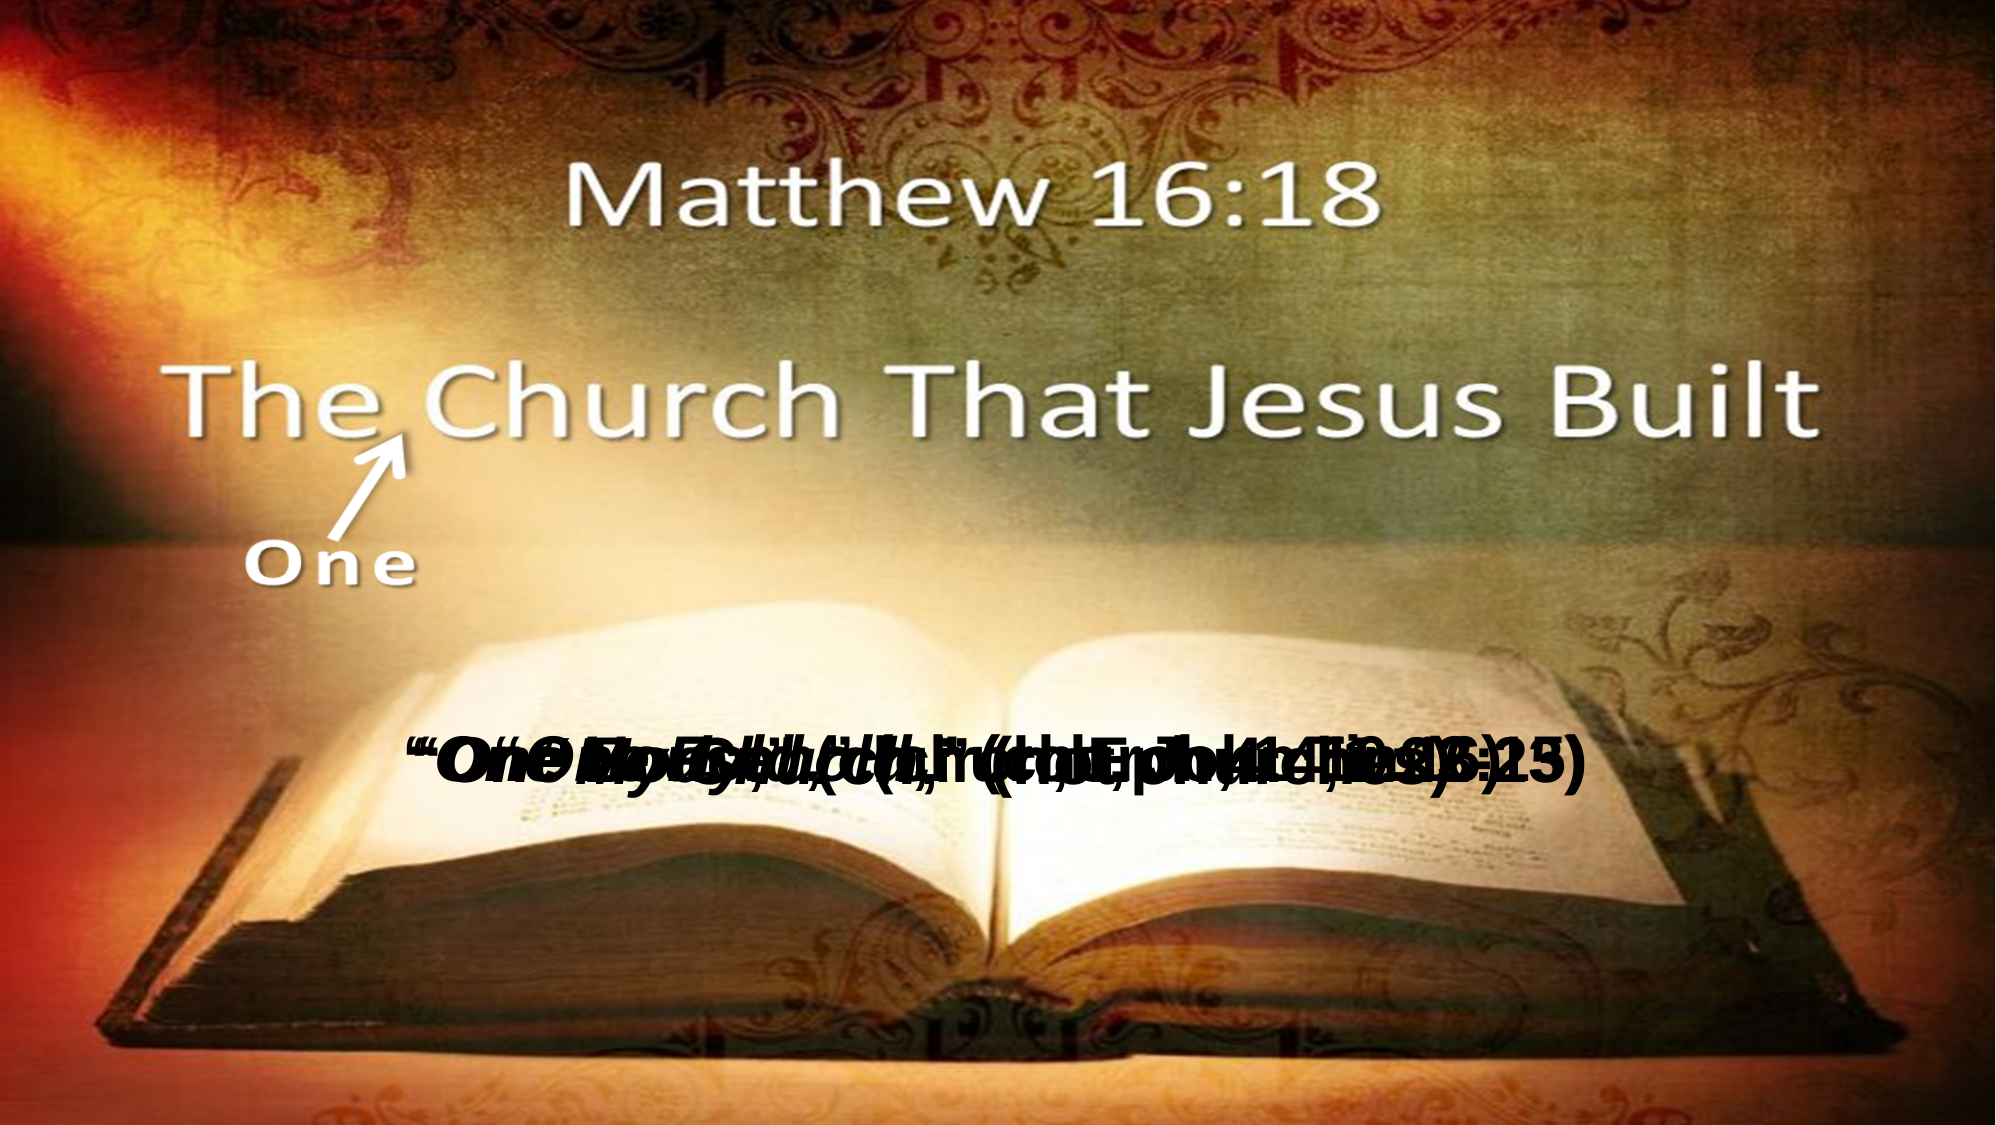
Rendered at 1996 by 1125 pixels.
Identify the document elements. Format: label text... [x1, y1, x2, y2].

picture [0, 0, 1996, 1125]
text_box “One Household,” (church, 1 Tim 3:15) [361, 709, 1629, 802]
